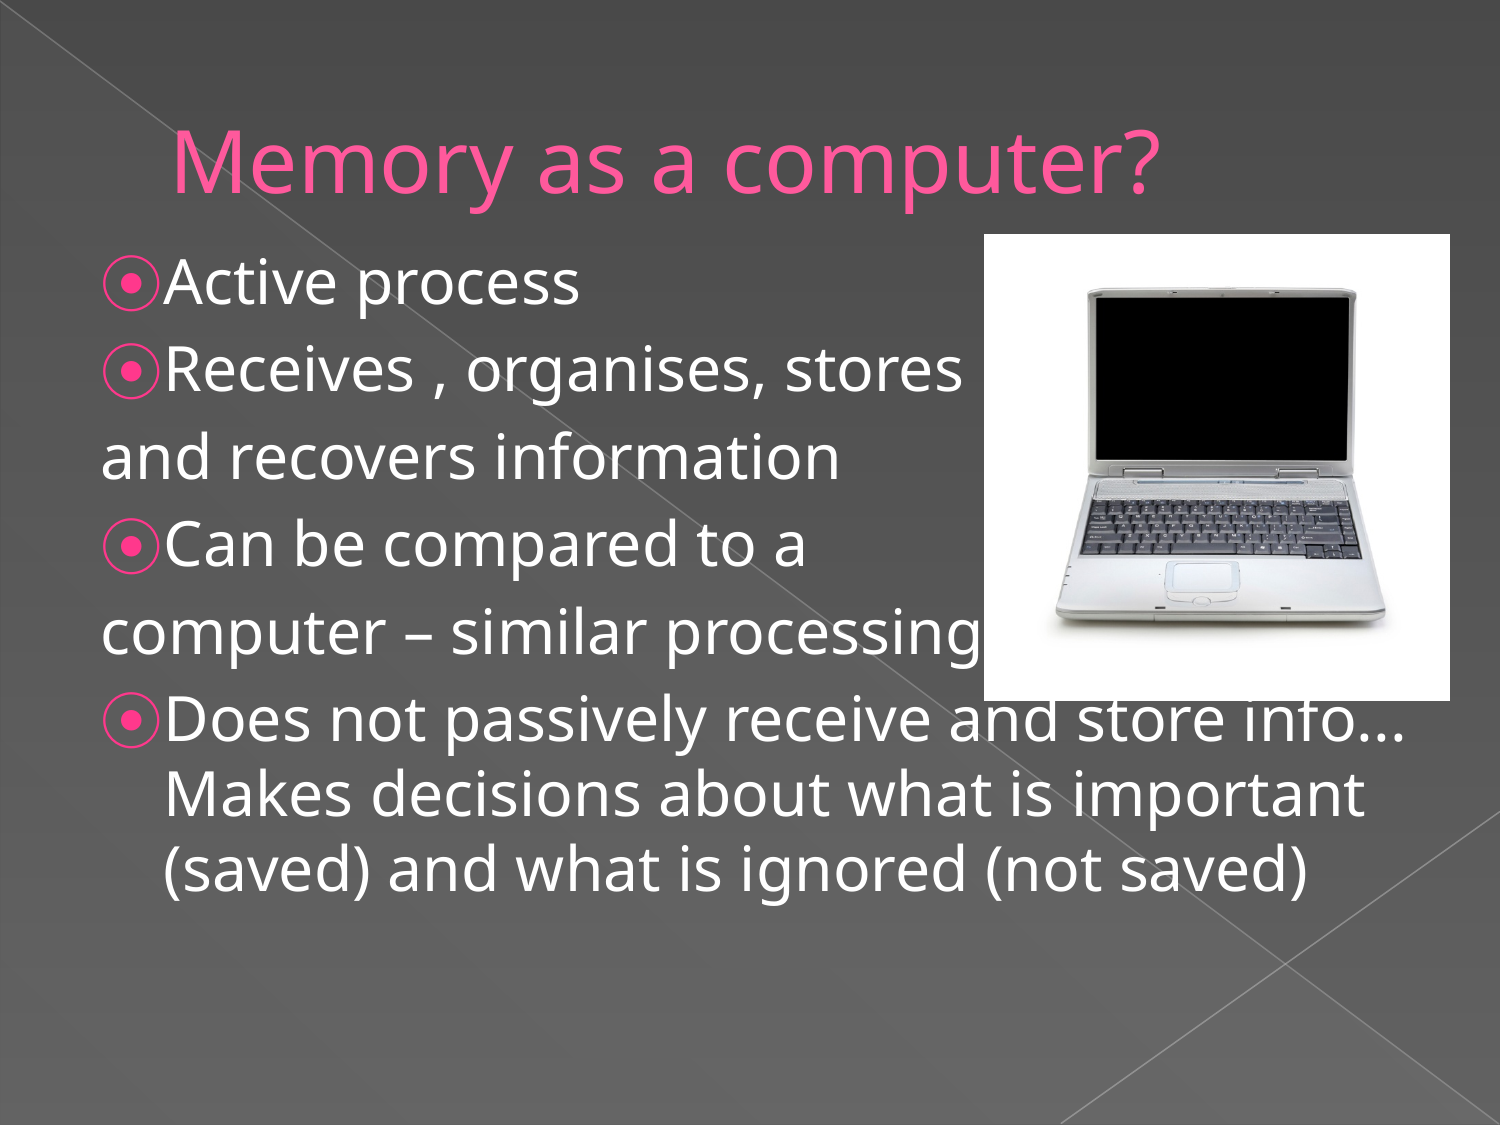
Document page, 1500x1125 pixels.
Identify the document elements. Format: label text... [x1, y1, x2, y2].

list Active process Receives , organises, stores and recovers information Can be compared to a computer – similar processing Does not passively receive and store info... Makes decisions about what is important (saved) and what is ignored (not saved) [75, 234, 1425, 1059]
title Memory as a computer? [75, 43, 1425, 234]
picture [984, 234, 1450, 701]
